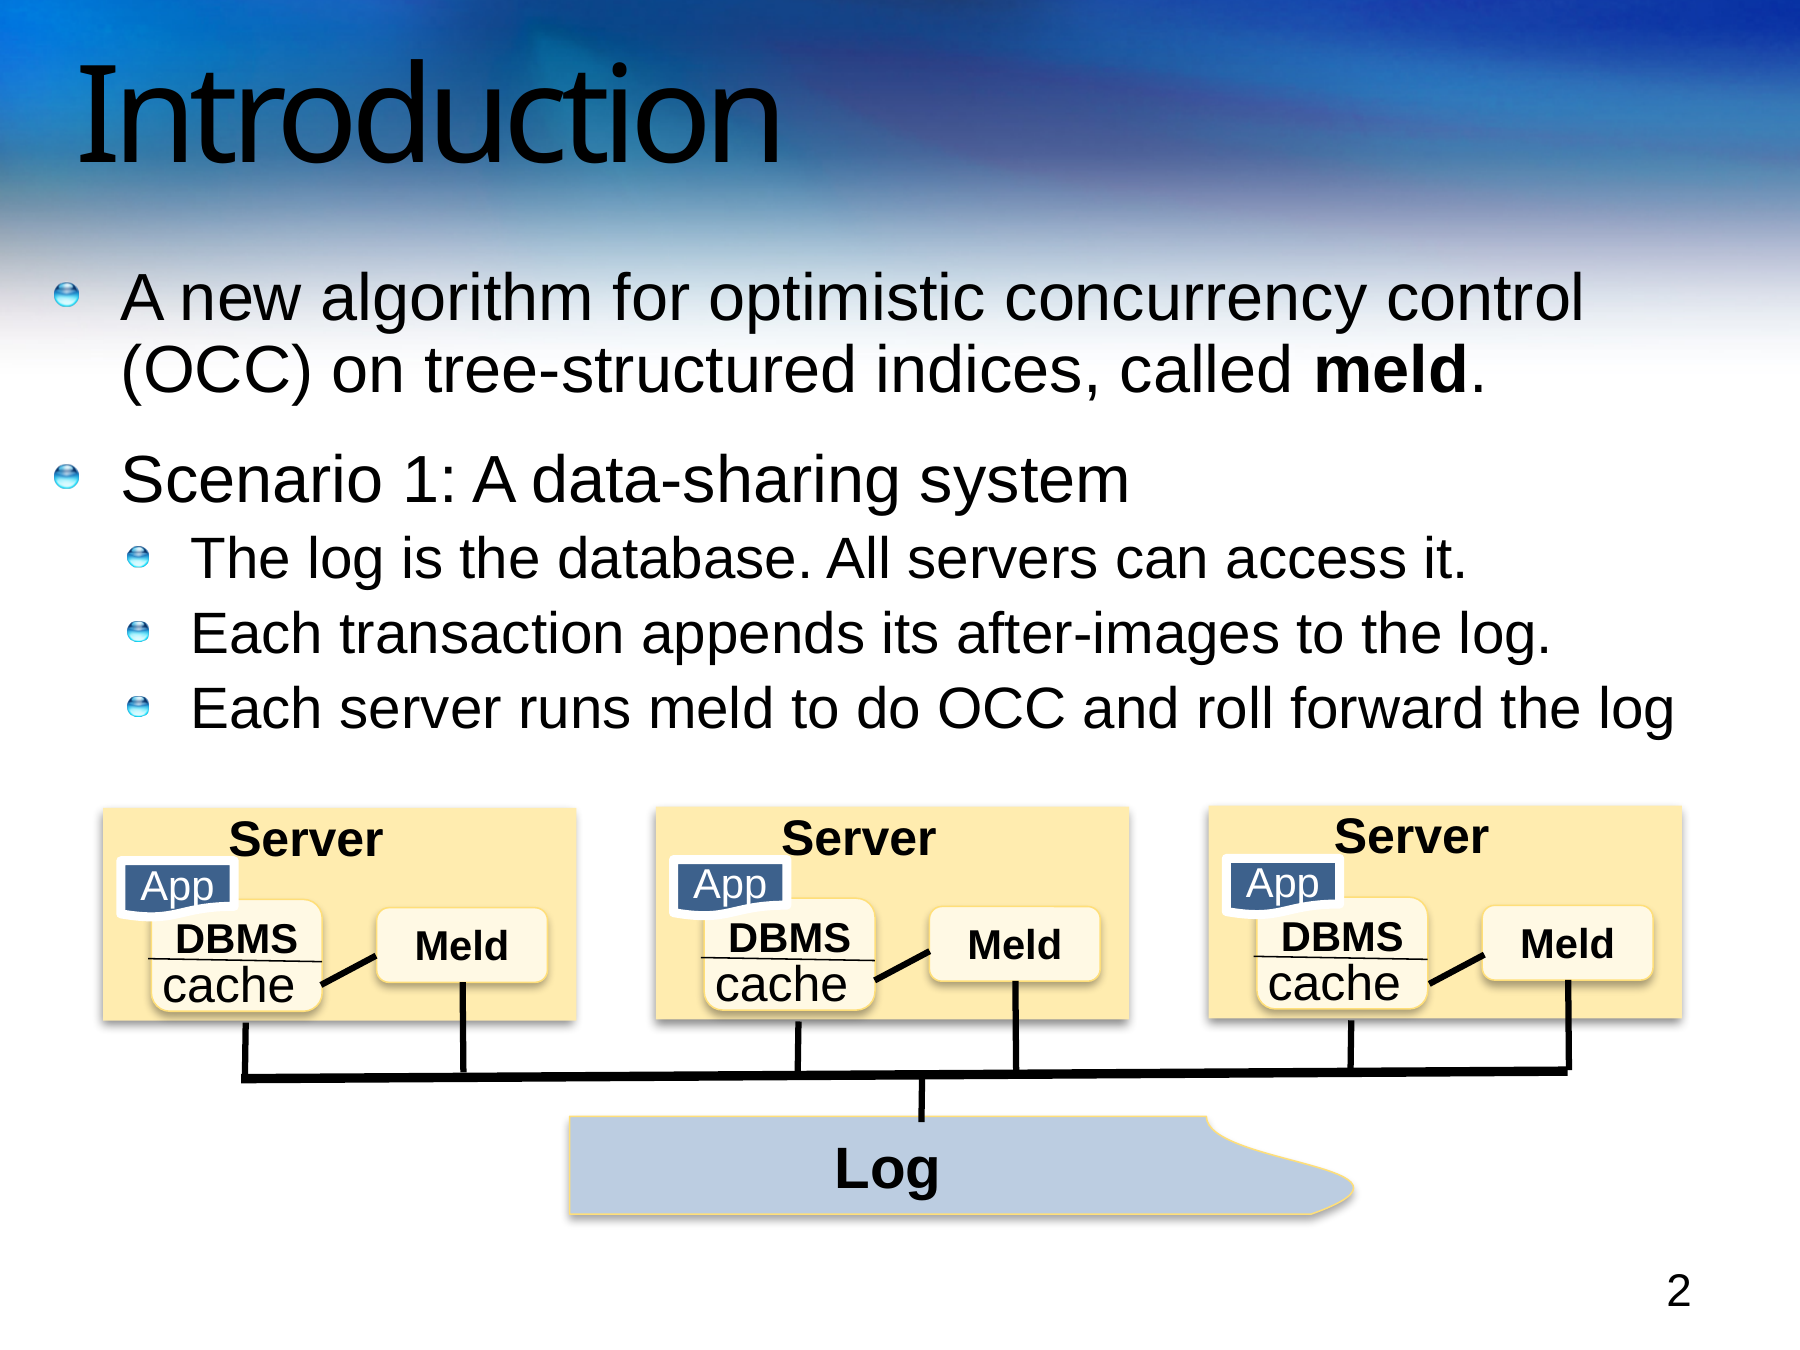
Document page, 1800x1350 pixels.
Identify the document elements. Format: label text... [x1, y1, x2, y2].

text_box Log [568, 1115, 1355, 1215]
list A new algorithm for optimistic concurrency control (OCC) on tree-structured indices, called meld. Scenario 1: A data-sharing system The log is the database. All servers can access it. Each transaction appends its after-images to the log. Each server runs meld to do OCC and roll forward the log [45, 262, 1695, 756]
title Introduction [74, 45, 1726, 194]
picture [0, 0, 1800, 1350]
text_box 2 [1289, 1251, 1710, 1324]
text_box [655, 806, 1130, 1073]
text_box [102, 807, 577, 1075]
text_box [1208, 805, 1683, 1072]
